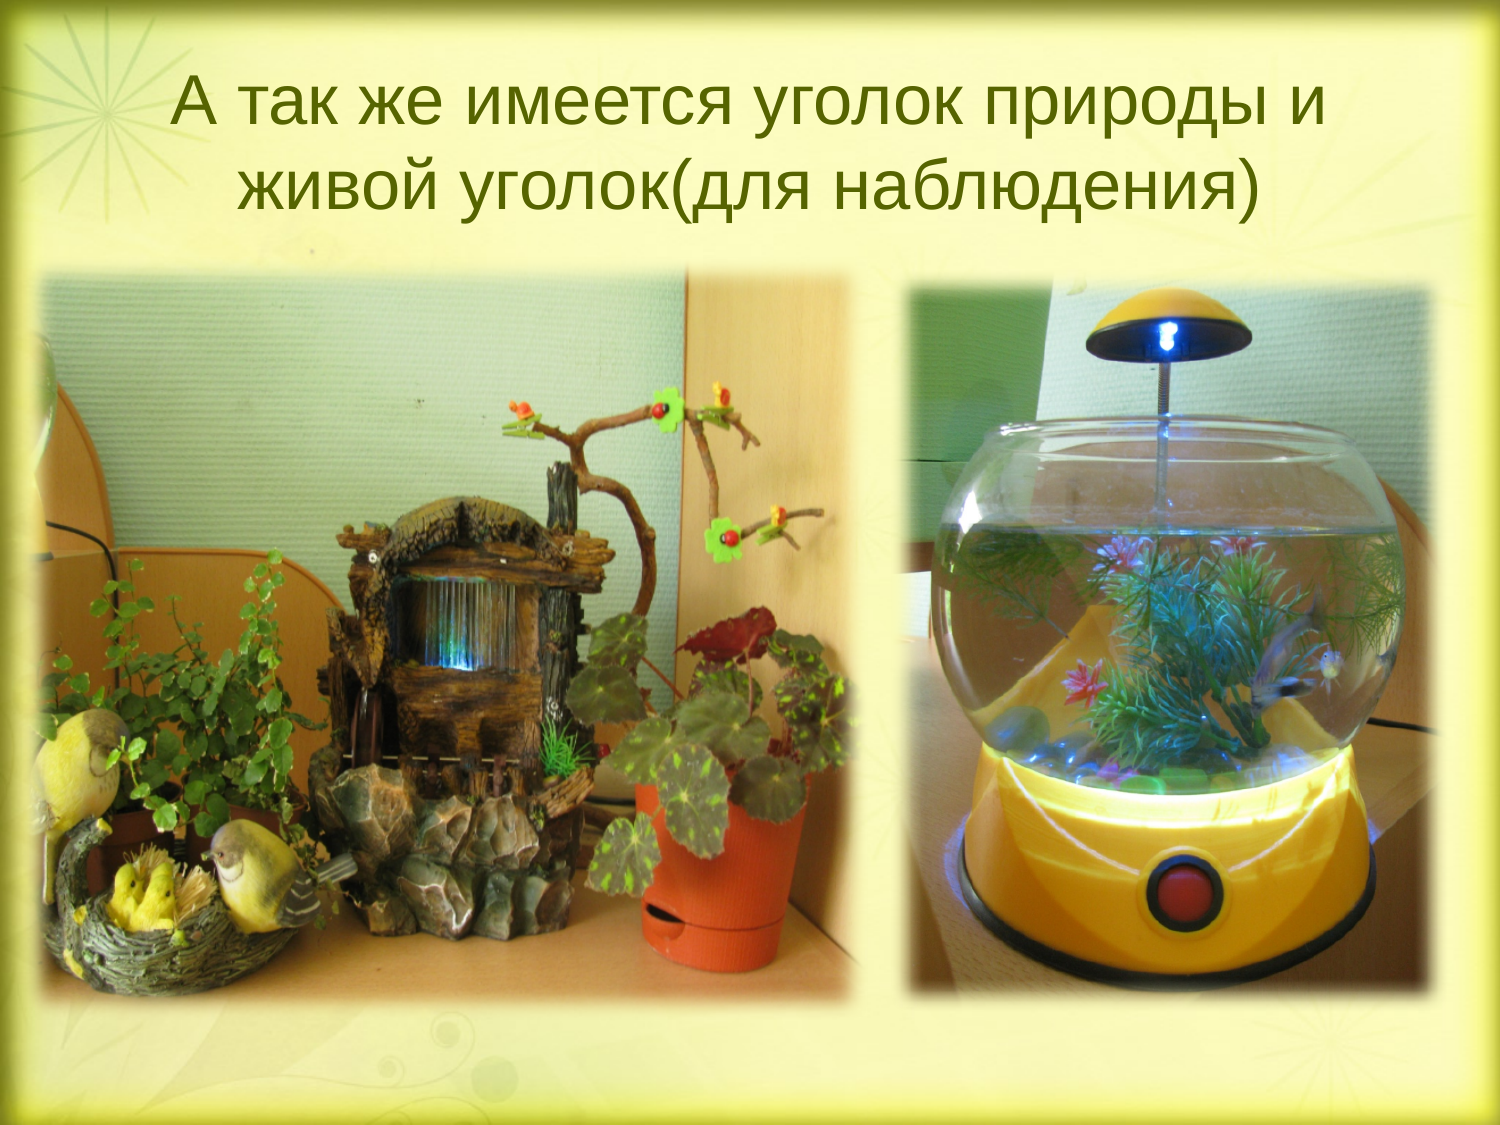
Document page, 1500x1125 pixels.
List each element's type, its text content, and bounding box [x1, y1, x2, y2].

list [890, 269, 1448, 1013]
title А так же имеется уголок природы и живой уголок(для наблюдения) [74, 44, 1426, 233]
picture [0, 0, 1500, 1125]
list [23, 257, 868, 1020]
